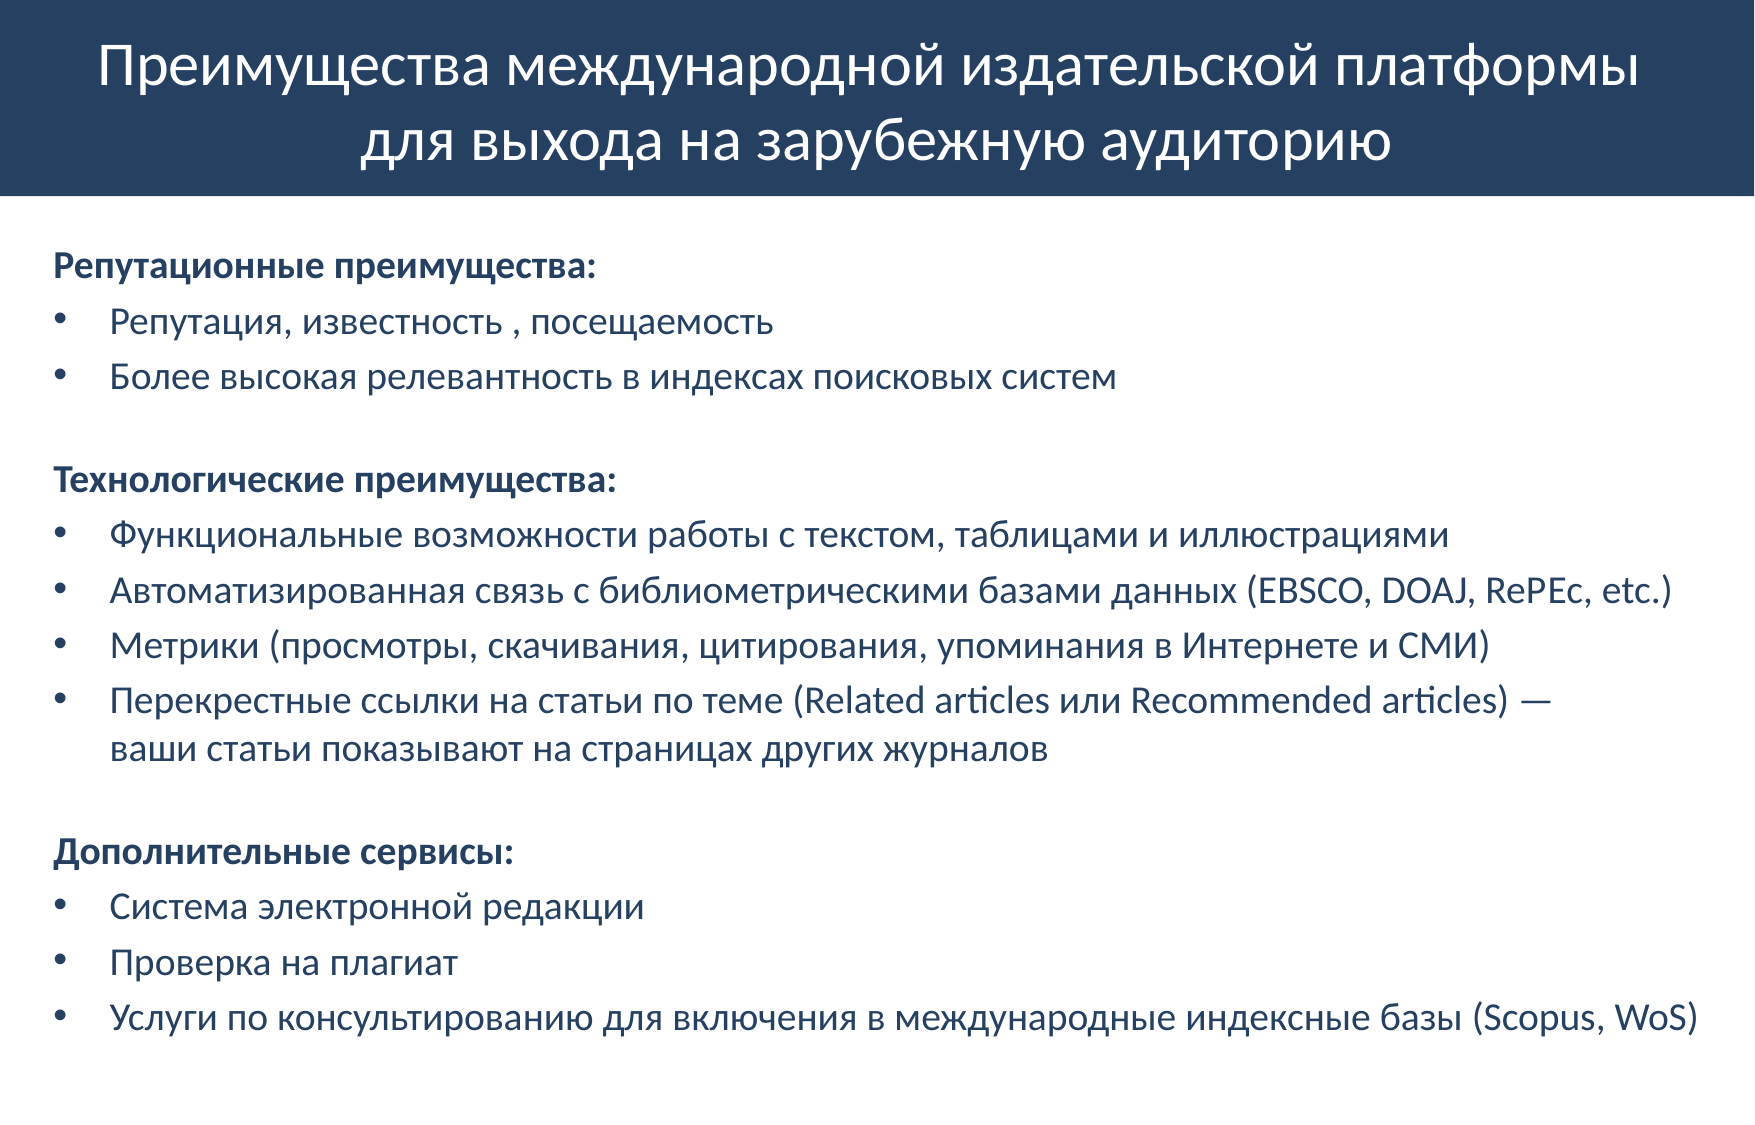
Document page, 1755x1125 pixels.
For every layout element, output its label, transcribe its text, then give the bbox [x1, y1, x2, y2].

list Репутационные преимущества: Репутация, известность , посещаемость Более высокая релевантность в индексах поисковых систем Технологические преимущества: Функциональные возможности работы с текстом, таблицами и иллюстрациями Автоматизированная связь с библиометрическими базами данных (EBSCO, DOAJ, RePEc, etc.) Метрики (просмотры, скачивания, цитирования, упоминания в Интернете и СМИ) Перекрестные ссылки на статьи по теме (Related articles или Recommended articles) — ваши статьи показывают на страницах других журналов Дополнительные сервисы: Система электронной редакции Проверка на плагиат Услуги по консультированию для включения в международные индексные базы (Scopus, WoS) [38, 231, 1740, 1071]
title Преимущества международной издательской платформы для выхода на зарубежную аудиторию [0, 0, 1755, 197]
